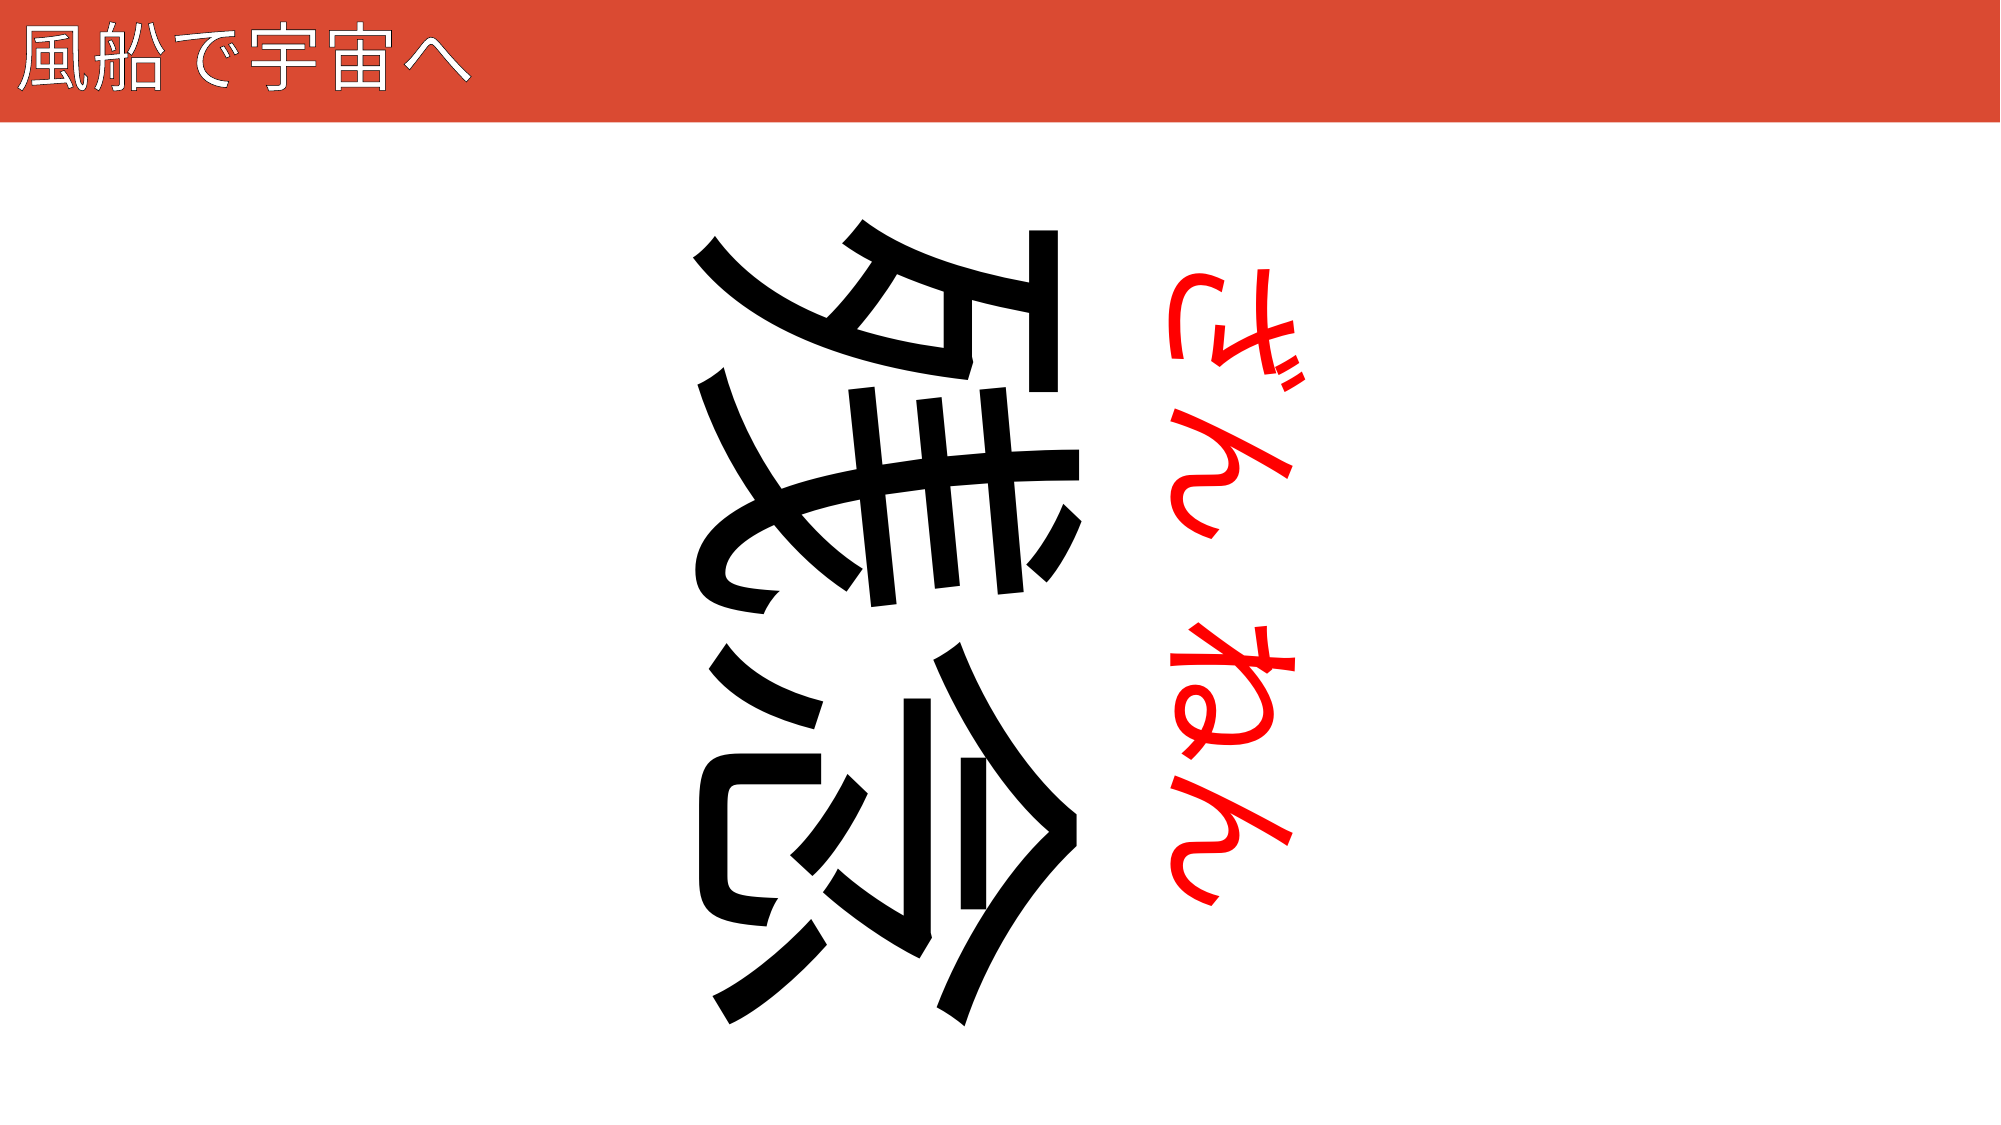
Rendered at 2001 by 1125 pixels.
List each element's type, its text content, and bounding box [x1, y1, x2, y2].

text_box ざん ねん [1122, 232, 1335, 1006]
text_box 残念 [616, 195, 1152, 1125]
title 風船で宇宙へ [0, 0, 1712, 123]
slide_number 81 [1712, 0, 2000, 123]
